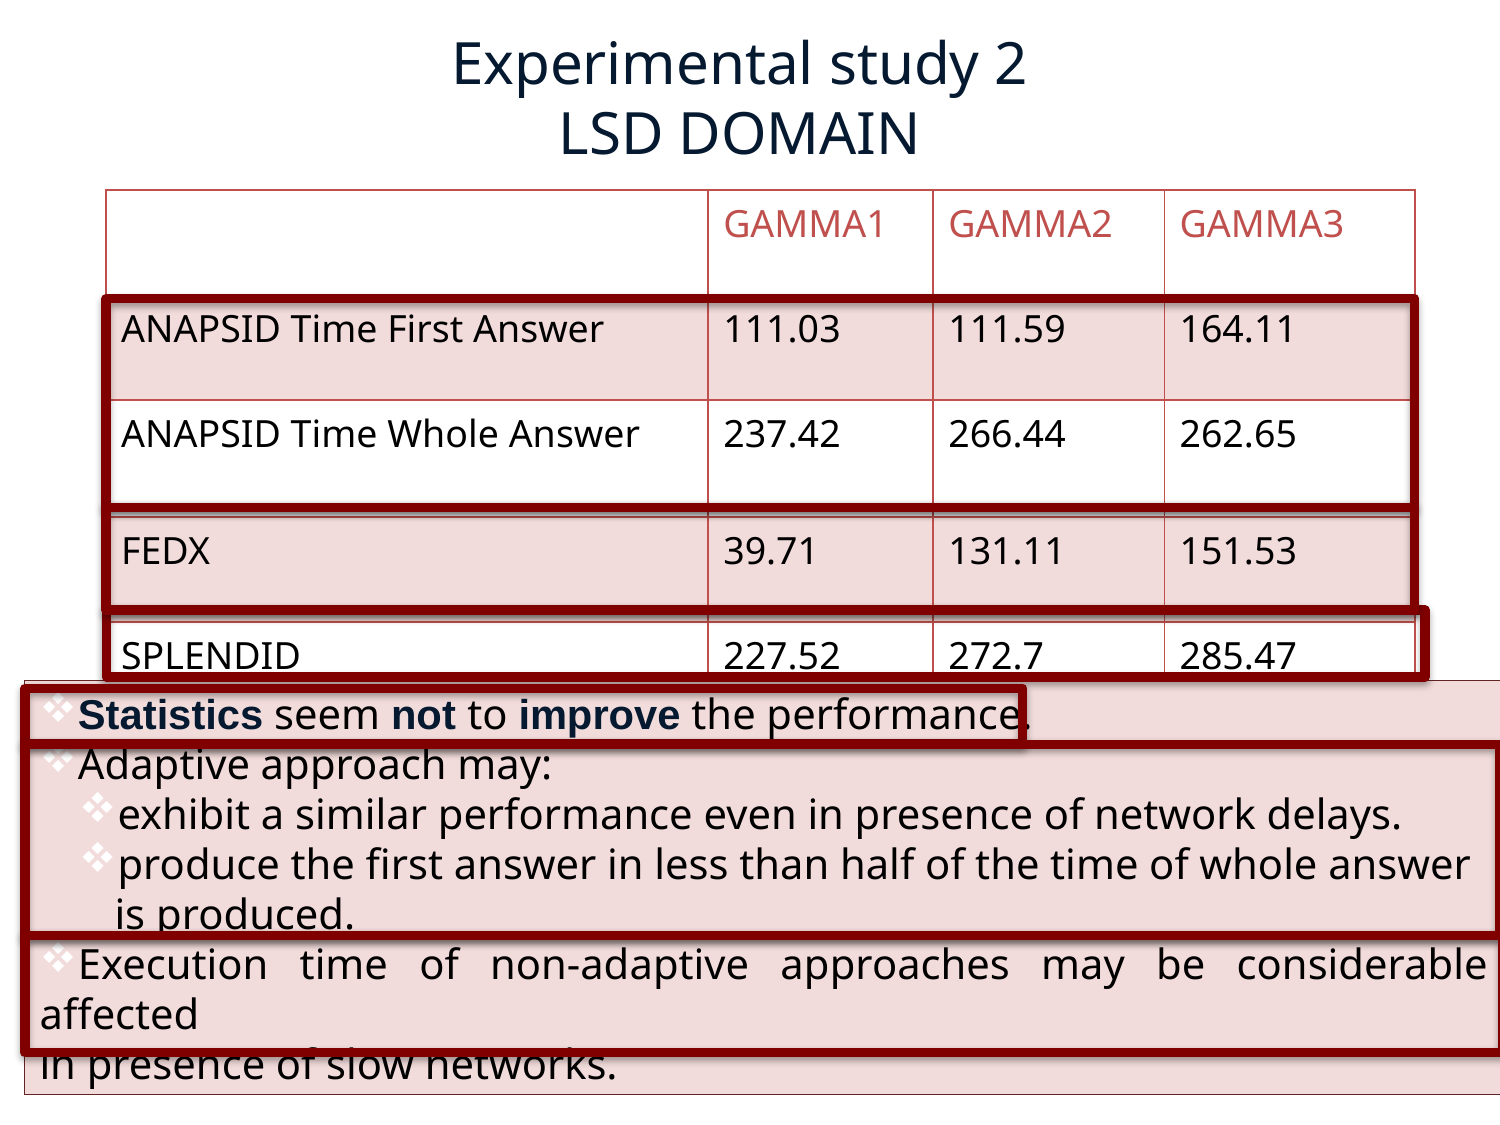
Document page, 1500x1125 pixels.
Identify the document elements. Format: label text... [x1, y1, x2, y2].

title Experimental study 2 LSD DOMAIN [64, 2, 1415, 191]
text_box [105, 507, 1415, 611]
text_box Statistics seem not to improve the performance. Adaptive approach may: exhibit a similar performance even in presence of network delays. produce the first answer in less than half of the time of whole answer is produced. Execution time of non-adaptive approaches may be considerable affected in presence of slow networks. [1025, 680, 1500, 743]
text_box [105, 298, 1415, 506]
text_box [105, 609, 1426, 678]
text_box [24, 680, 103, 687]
text_box [24, 935, 1500, 1053]
slide_number 61 [1074, 1095, 1425, 1103]
table_header GAMMA1 [709, 191, 932, 294]
text_box [24, 744, 1500, 934]
text_box Statistics seem not to improve the performance. Adaptive approach may: exhibit a similar performance even in presence of network delays. produce the first answer in less than half of the time of whole answer is produced. Execution time of non-adaptive approaches may be considerable affected in presence of slow networks. [24, 1059, 1500, 1095]
text_box [24, 688, 1024, 743]
table_header GAMMA2 [934, 191, 1164, 294]
table_header GAMMA3 [1165, 191, 1414, 294]
table_header [107, 191, 707, 294]
